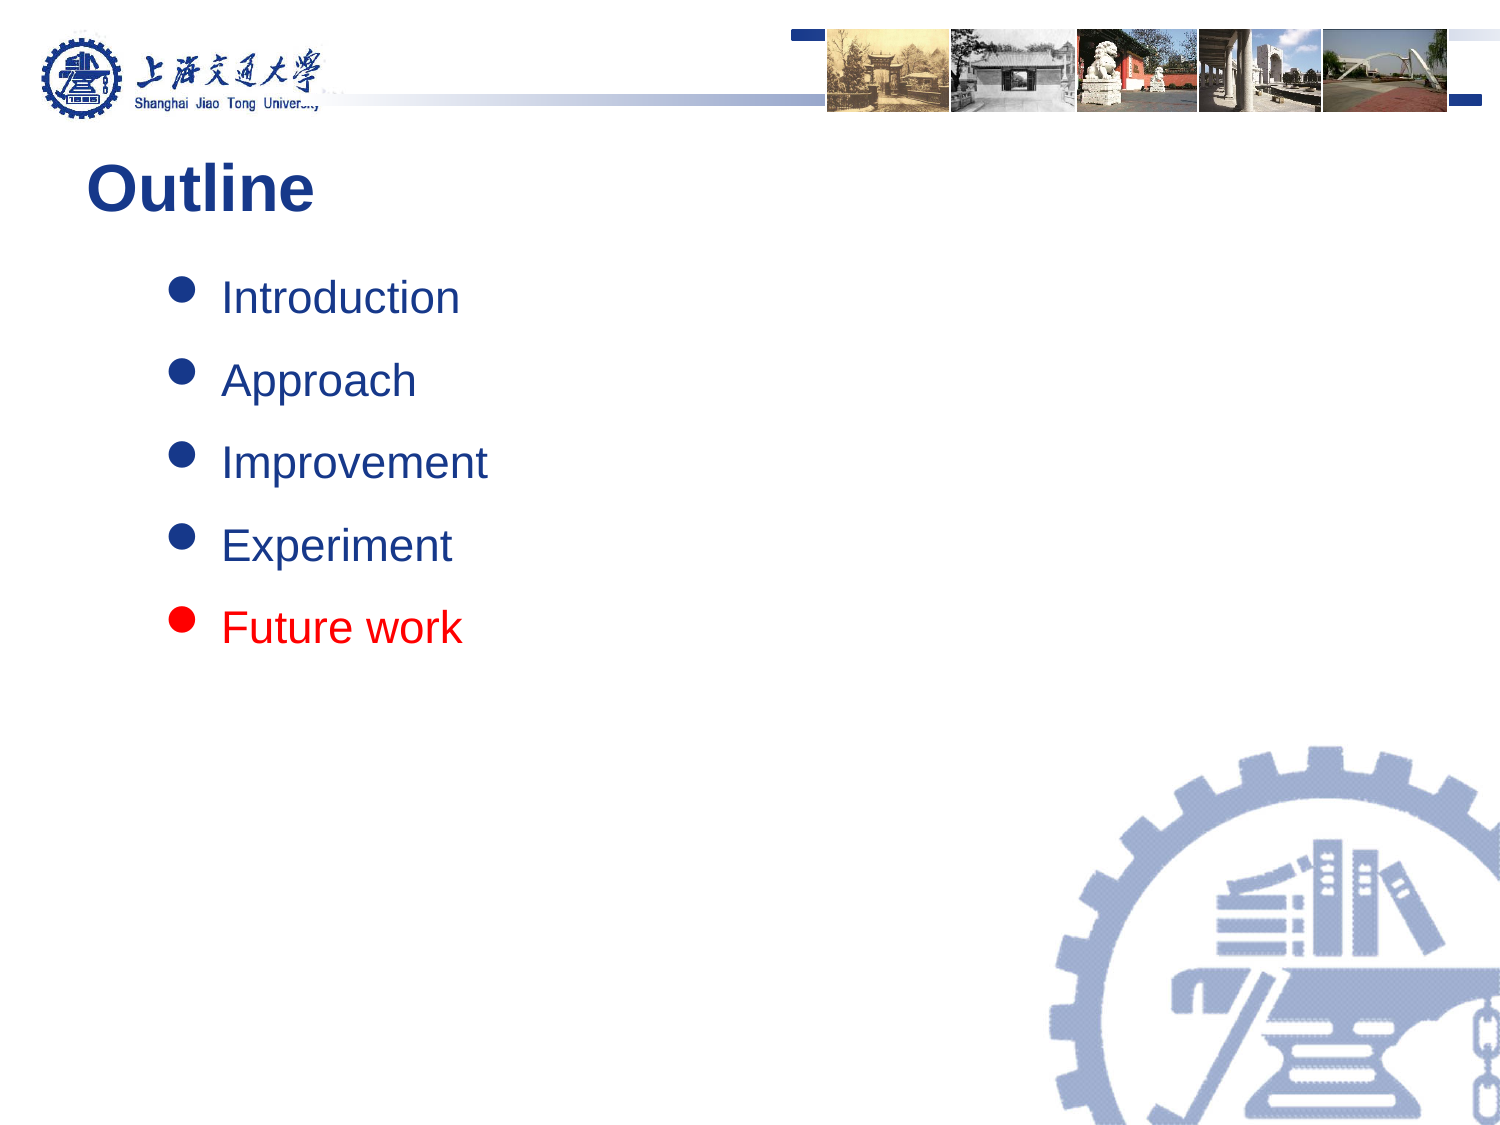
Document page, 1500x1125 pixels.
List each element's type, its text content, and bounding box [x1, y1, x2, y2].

picture [1077, 29, 1197, 112]
text_box Introduction Approach Improvement Experiment Future work [149, 233, 1500, 825]
picture [1199, 29, 1321, 112]
picture [0, 0, 1500, 1125]
text_box Outline [53, 136, 496, 232]
picture [1323, 29, 1447, 112]
